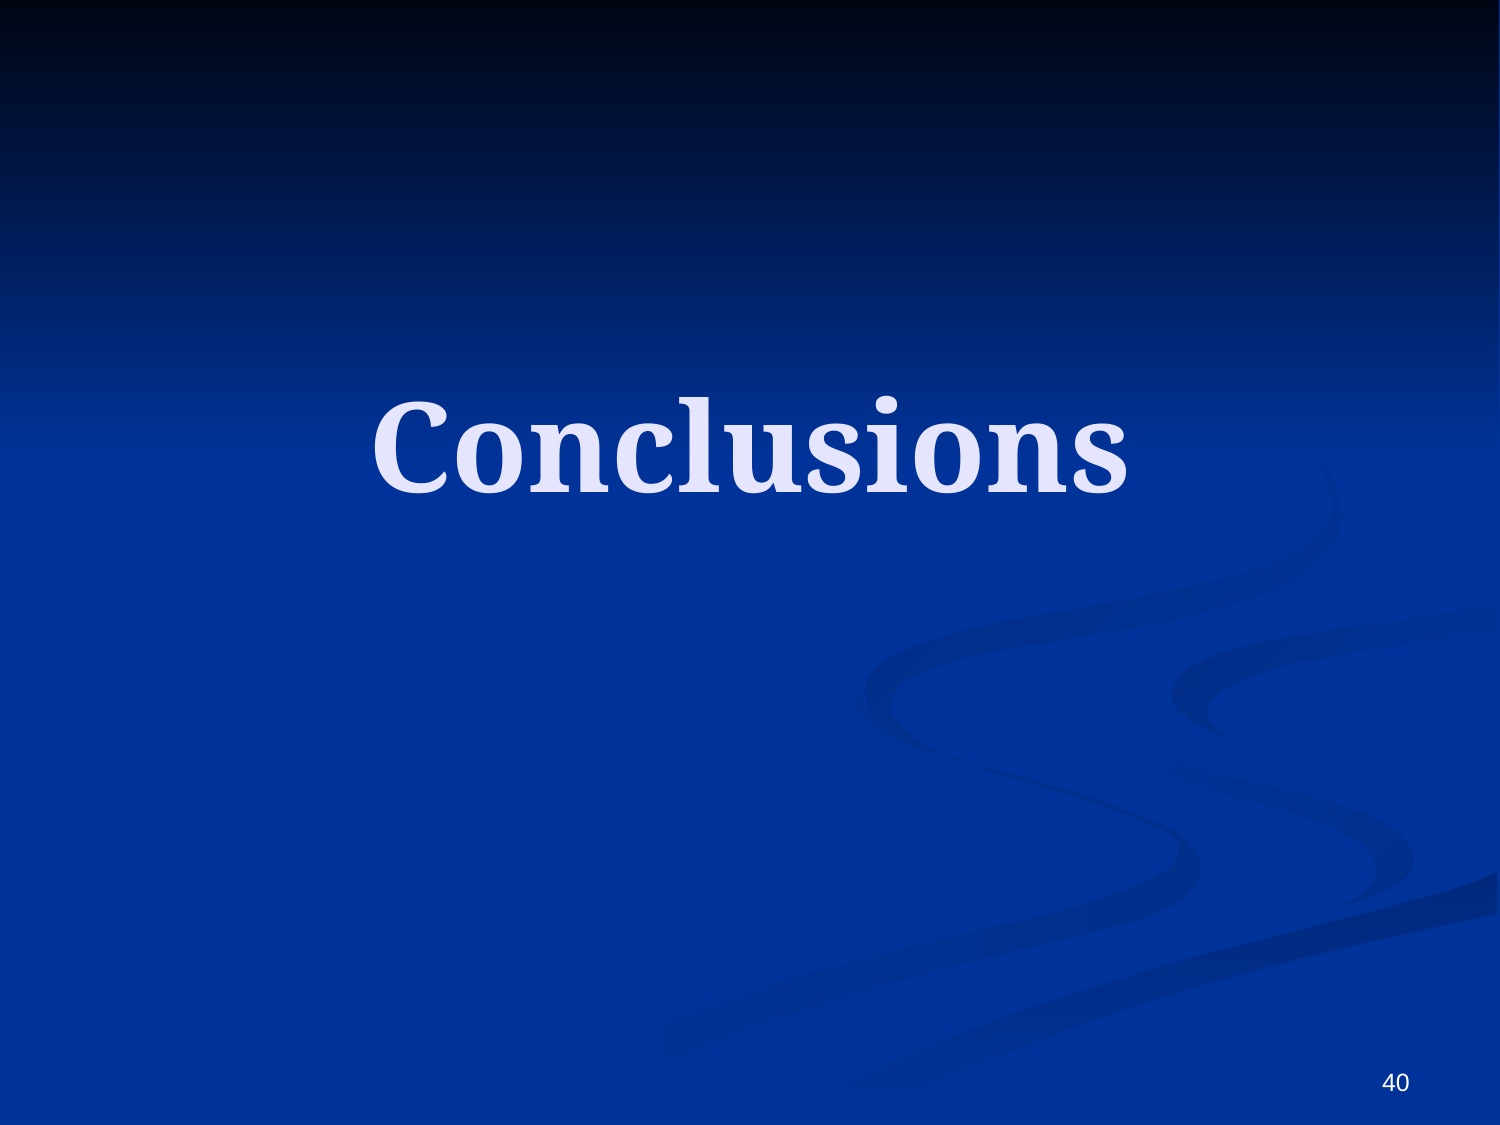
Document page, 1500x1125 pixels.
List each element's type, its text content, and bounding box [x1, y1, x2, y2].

title Conclusions [112, 284, 1388, 601]
slide_number 40 [1074, 1025, 1426, 1105]
